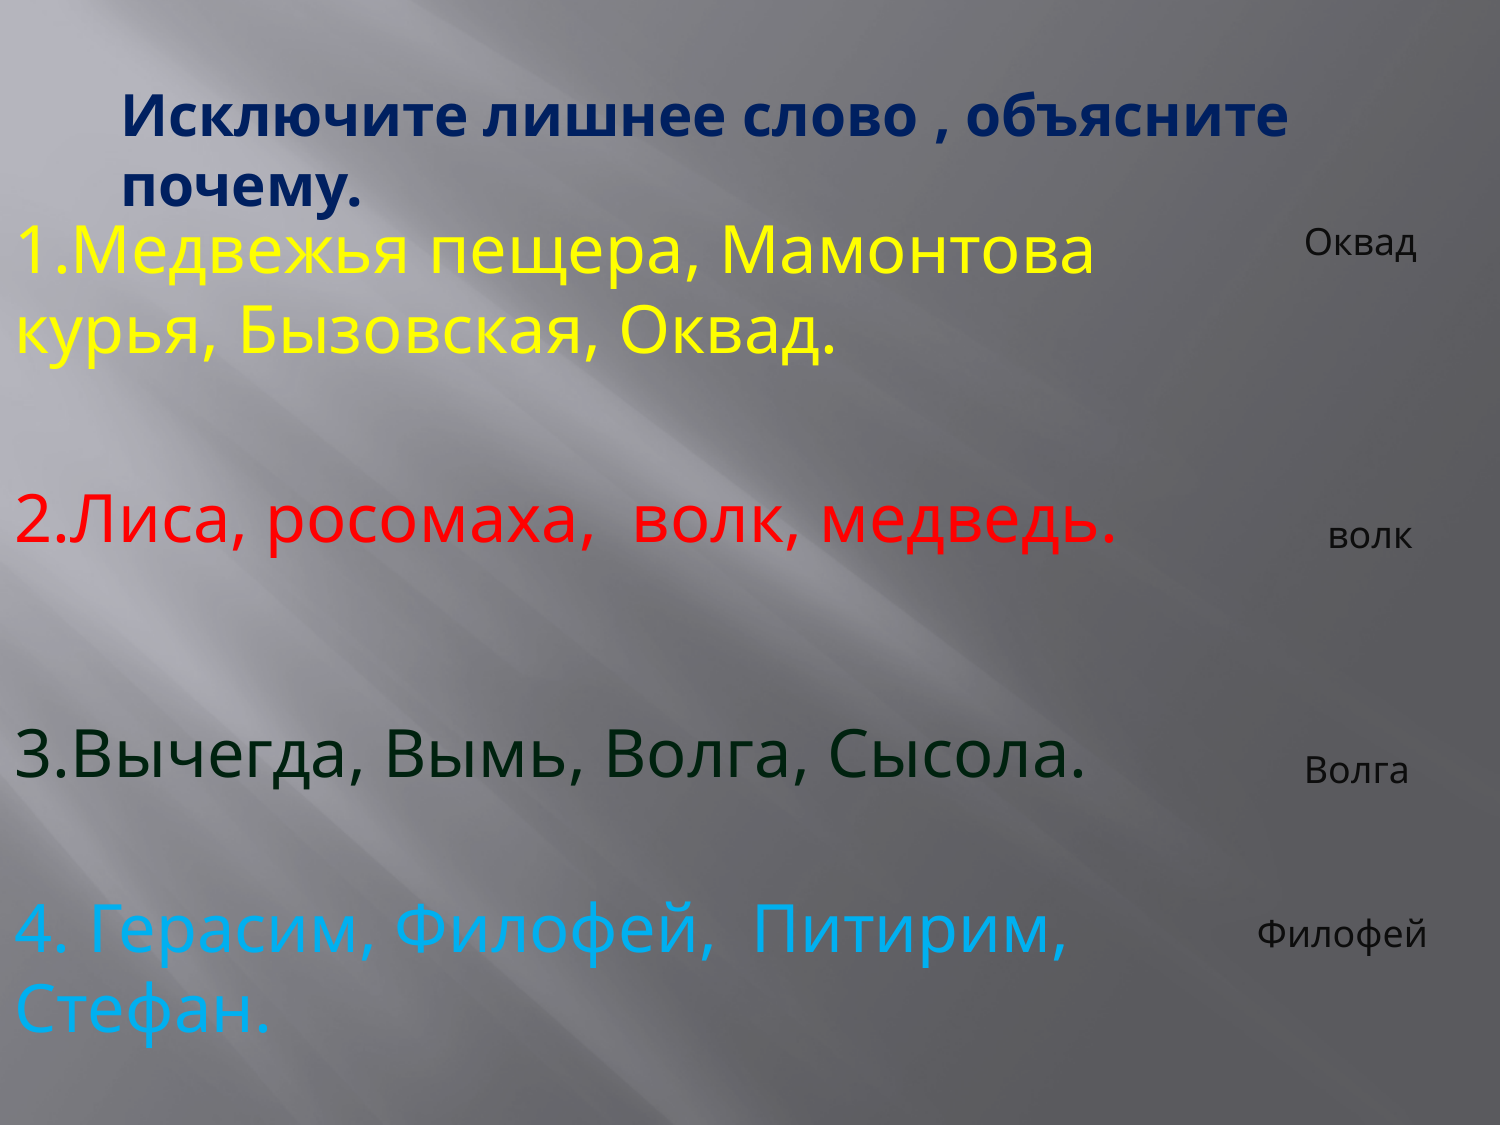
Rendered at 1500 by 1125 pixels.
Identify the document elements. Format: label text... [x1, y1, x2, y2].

text_box 4. Герасим, Филофей, Питирим, Стефан. [0, 878, 1207, 1054]
text_box 2.Лиса, росомаха, волк, медведь. [0, 468, 1360, 564]
text_box Оквад [1289, 210, 1465, 271]
text_box Исключите лишнее слово , объясните почему. [105, 70, 1383, 225]
text_box Волга [1289, 738, 1500, 798]
text_box Филофей [1242, 902, 1500, 963]
text_box 3.Вычегда, Вымь, Волга, Сысола. [0, 703, 1254, 798]
text_box волк [1312, 503, 1500, 564]
text_box 1.Медвежья пещера, Мамонтова курья, Бызовская, Оквад. [0, 199, 1219, 374]
